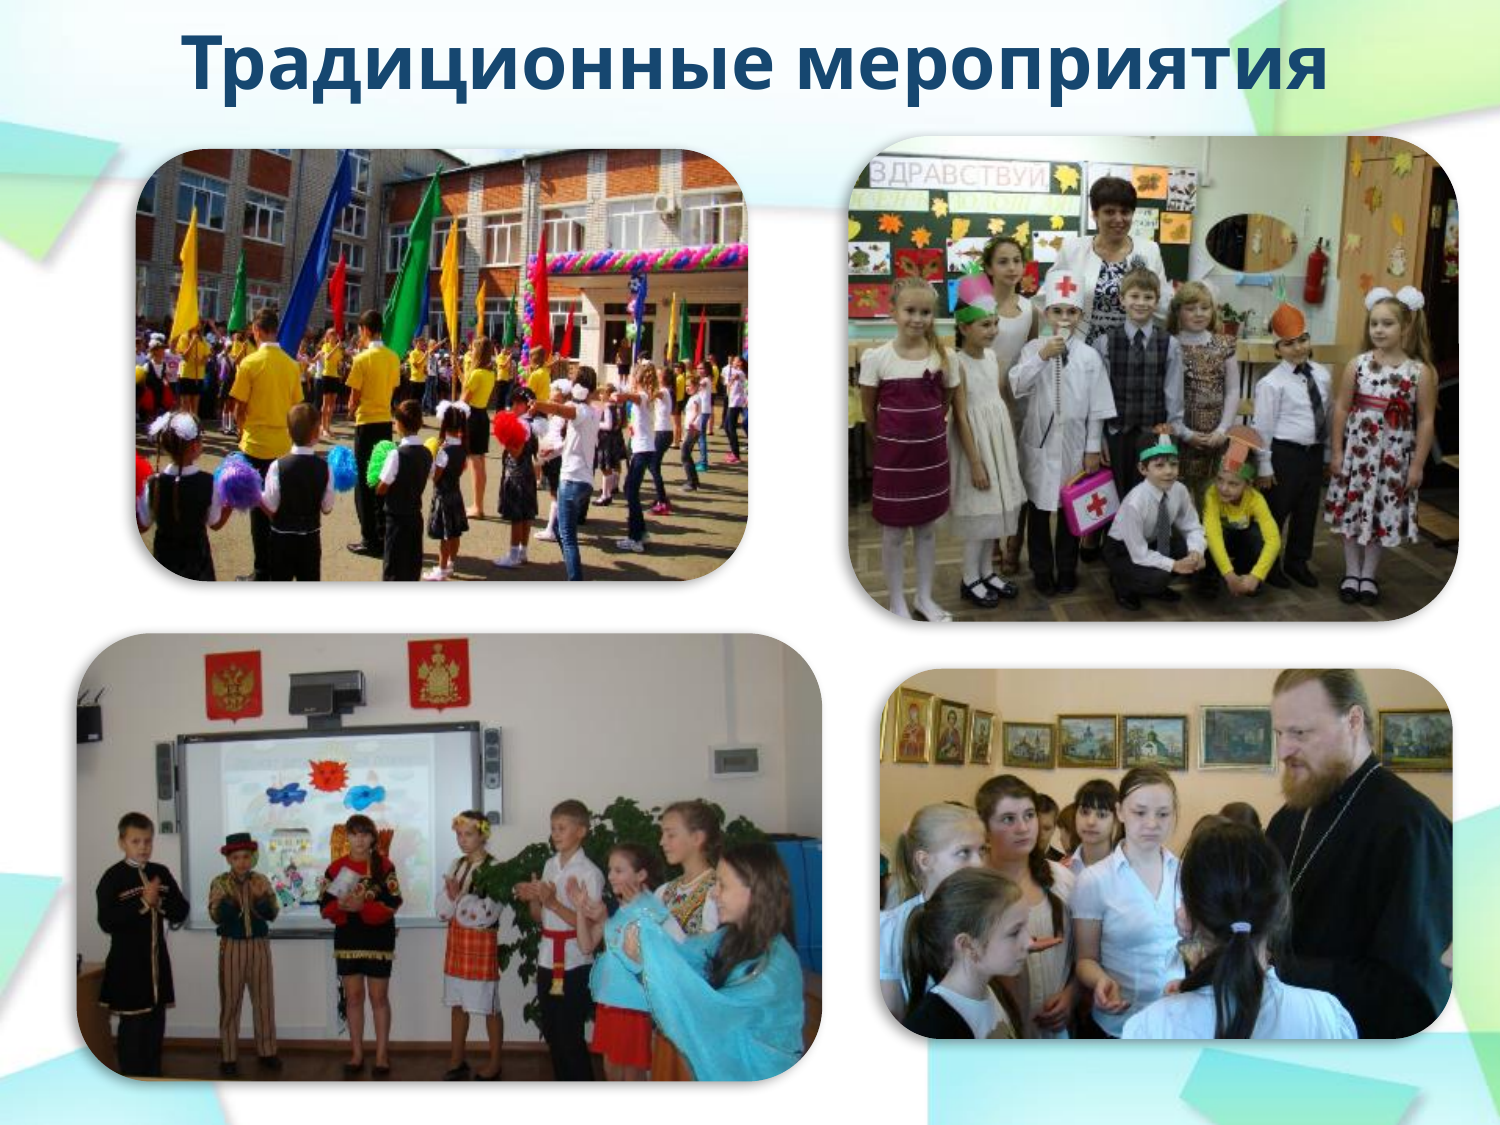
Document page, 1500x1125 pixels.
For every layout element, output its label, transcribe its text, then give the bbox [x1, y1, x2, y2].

text_box Традиционные мероприятия [53, 7, 1459, 149]
picture [0, 0, 1500, 1125]
